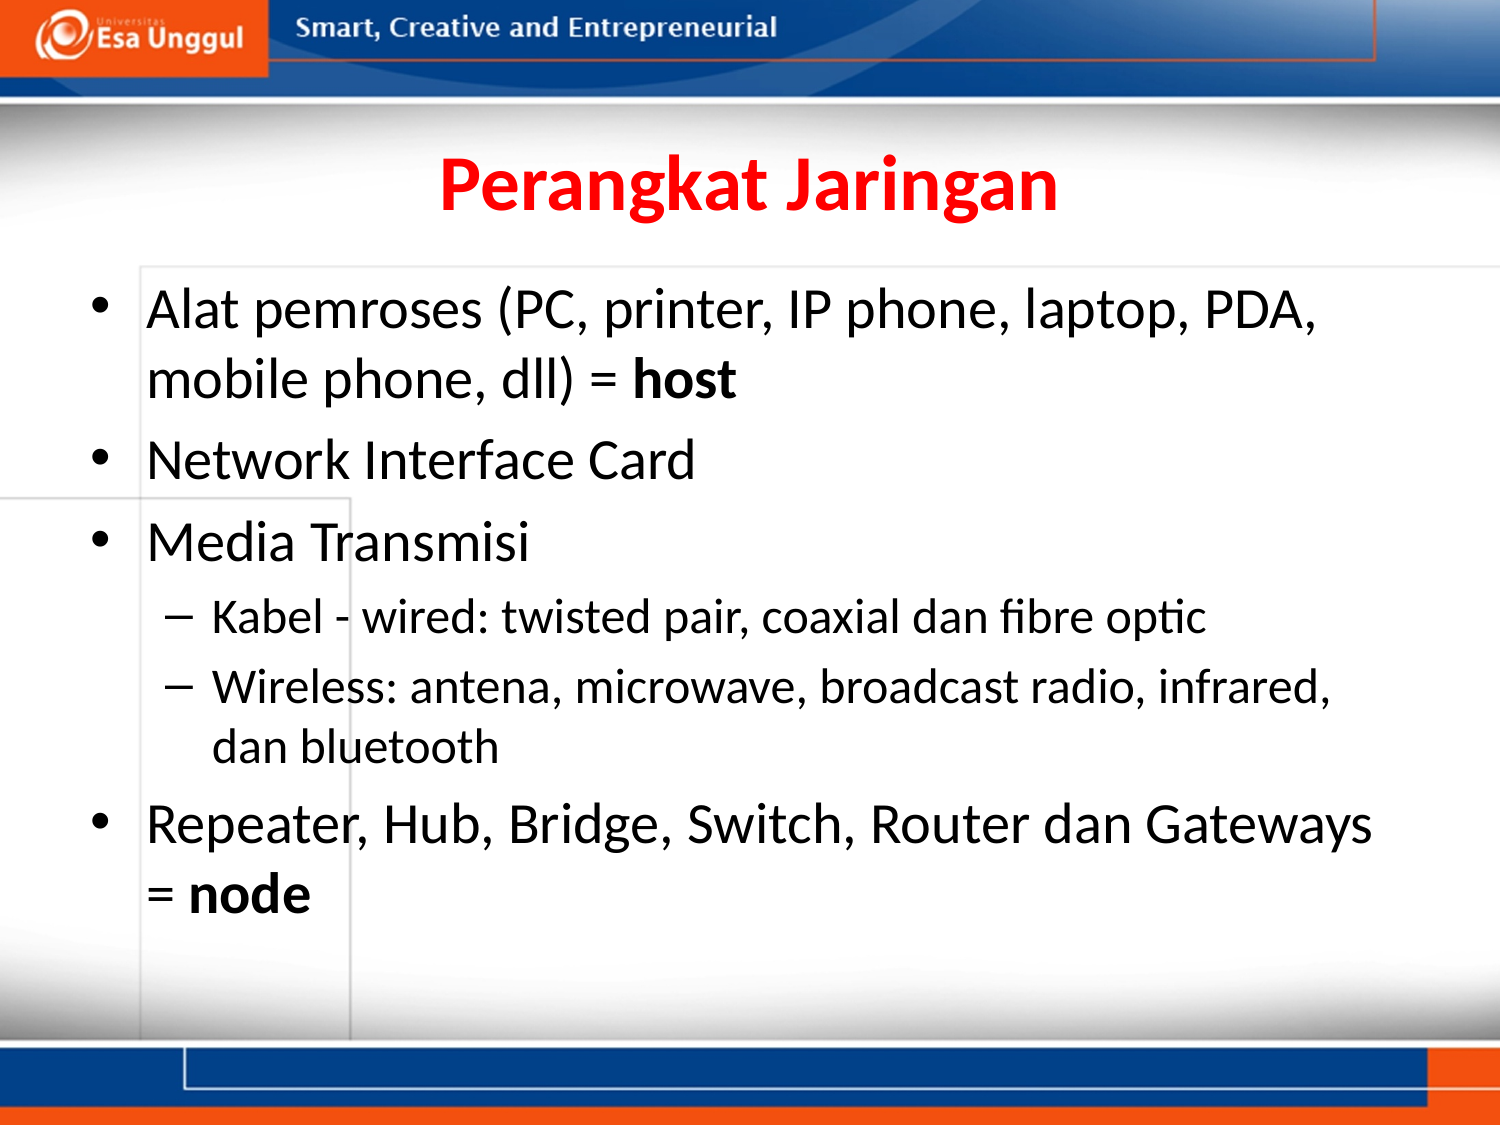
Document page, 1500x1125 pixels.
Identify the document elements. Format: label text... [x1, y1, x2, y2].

title Perangkat Jaringan [75, 125, 1425, 233]
list Alat pemroses (PC, printer, IP phone, laptop, PDA, mobile phone, dll) = host Network Interface Card Media Transmisi Kabel - wired: twisted pair, coaxial dan fibre optic Wireless: antena, microwave, broadcast radio, infrared, dan bluetooth Repeater, Hub, Bridge, Switch, Router dan Gateways = node [75, 262, 1425, 1005]
picture [0, 0, 1500, 1125]
